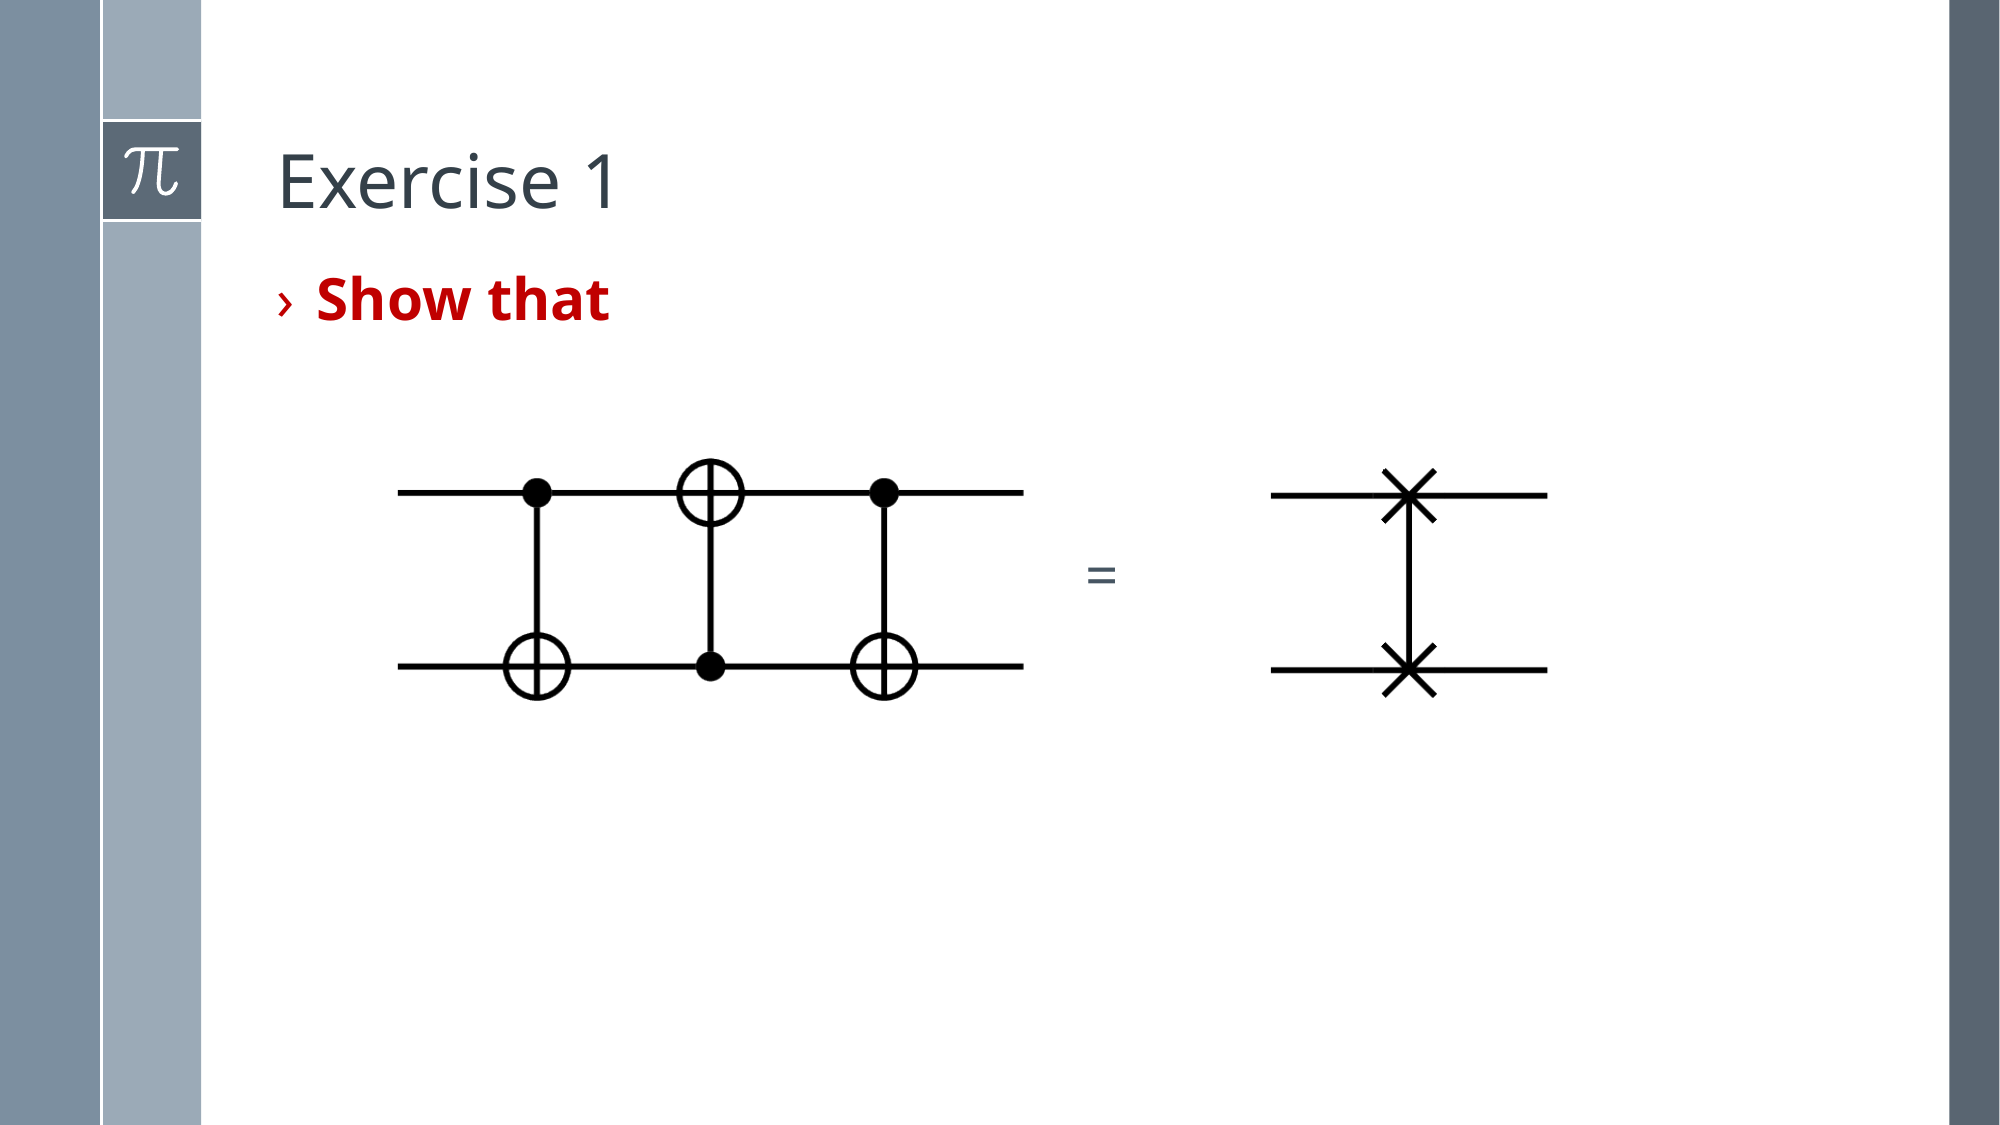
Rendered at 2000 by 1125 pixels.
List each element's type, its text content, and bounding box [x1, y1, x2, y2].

list Show that = [261, 262, 1867, 1013]
picture [1199, 412, 1595, 754]
picture [324, 412, 1073, 748]
title Exercise 1 [261, 29, 1867, 233]
